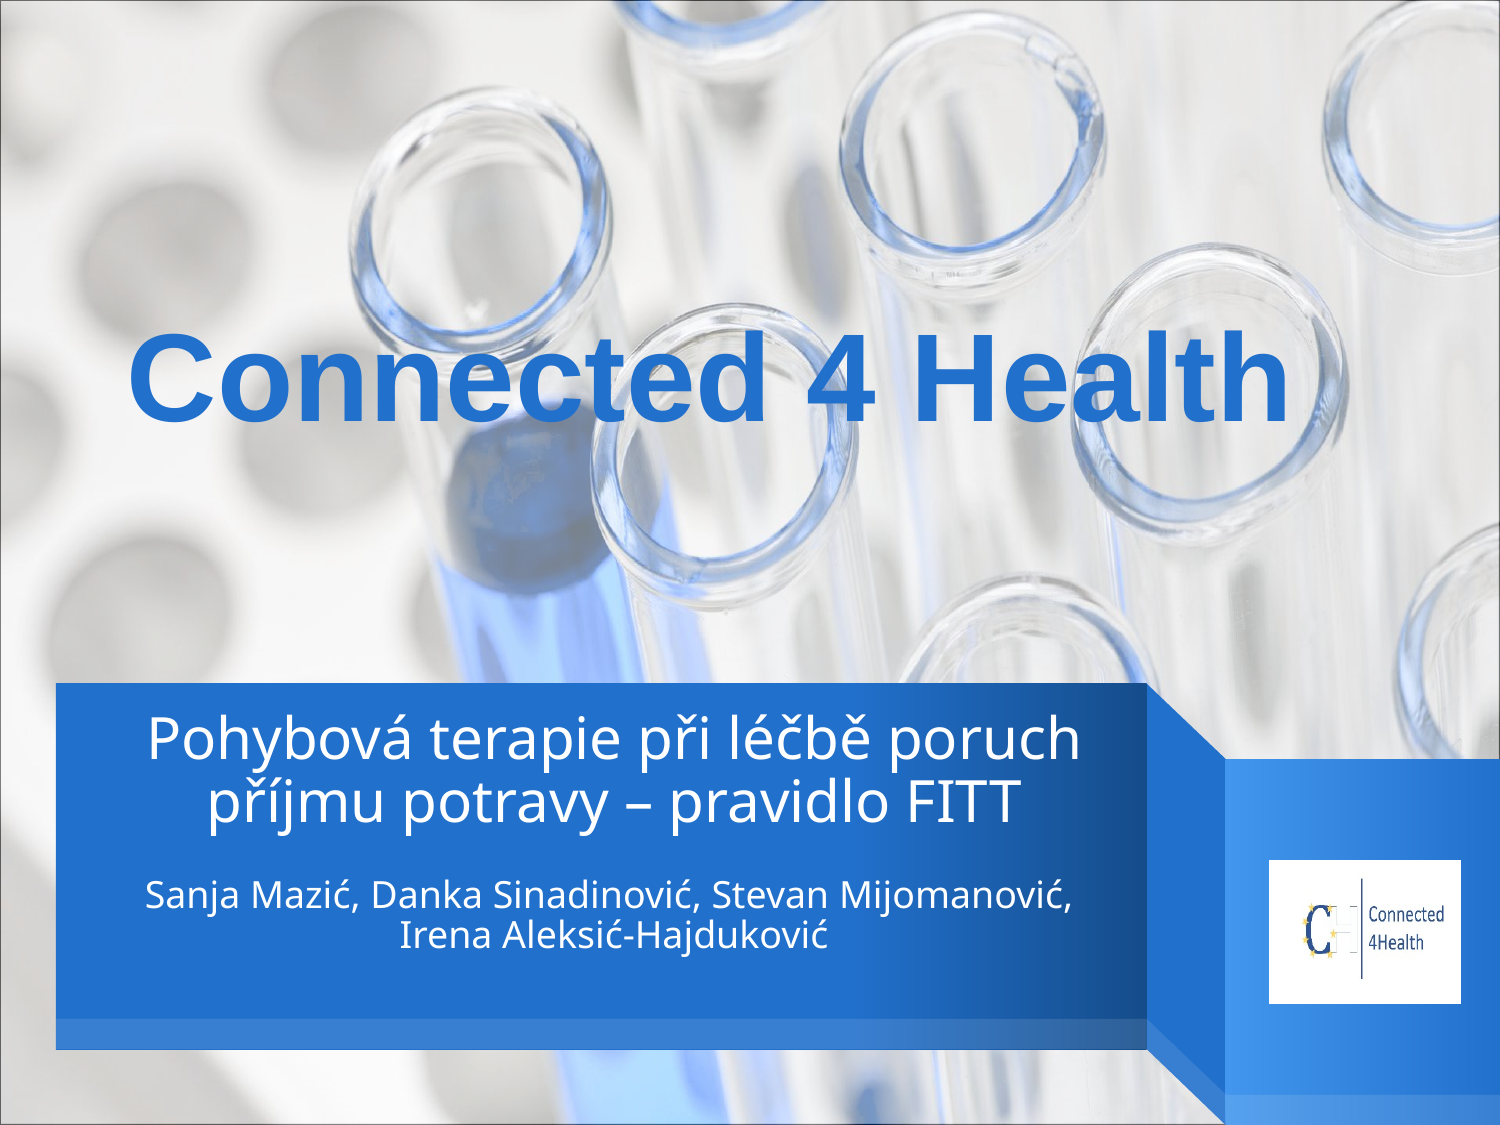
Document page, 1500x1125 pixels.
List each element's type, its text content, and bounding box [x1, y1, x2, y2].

picture [0, 0, 1500, 1125]
title Pohybová terapie při léčbě poruch příjmu potravy – pravidlo FITT Sanja Mazić, Danka Sinadinović, Stevan Mijomanović, Irena Aleksić-Hajduković [76, 699, 1152, 913]
picture [1269, 860, 1461, 1004]
text_box Connected 4 Health [112, 289, 1367, 455]
